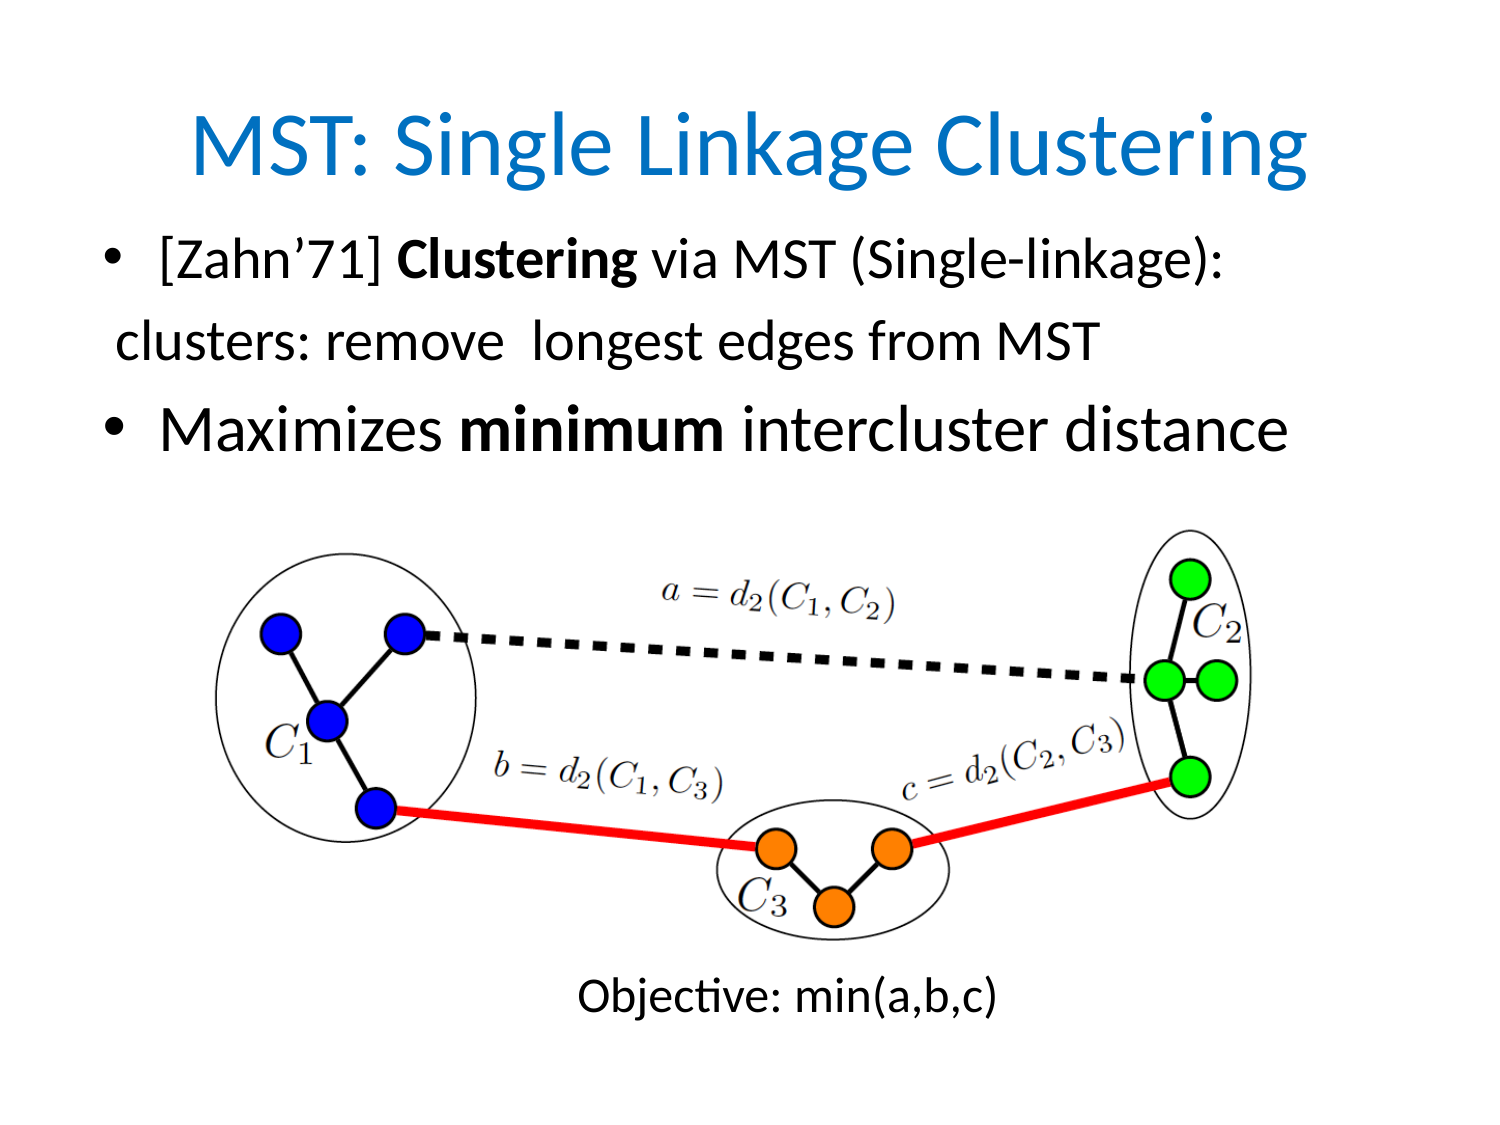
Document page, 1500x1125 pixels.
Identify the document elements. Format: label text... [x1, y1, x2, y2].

picture [162, 487, 1301, 981]
title MST: Single Linkage Clustering [75, 45, 1425, 233]
text_box Objective: min(a,b,c) [562, 989, 1025, 1030]
